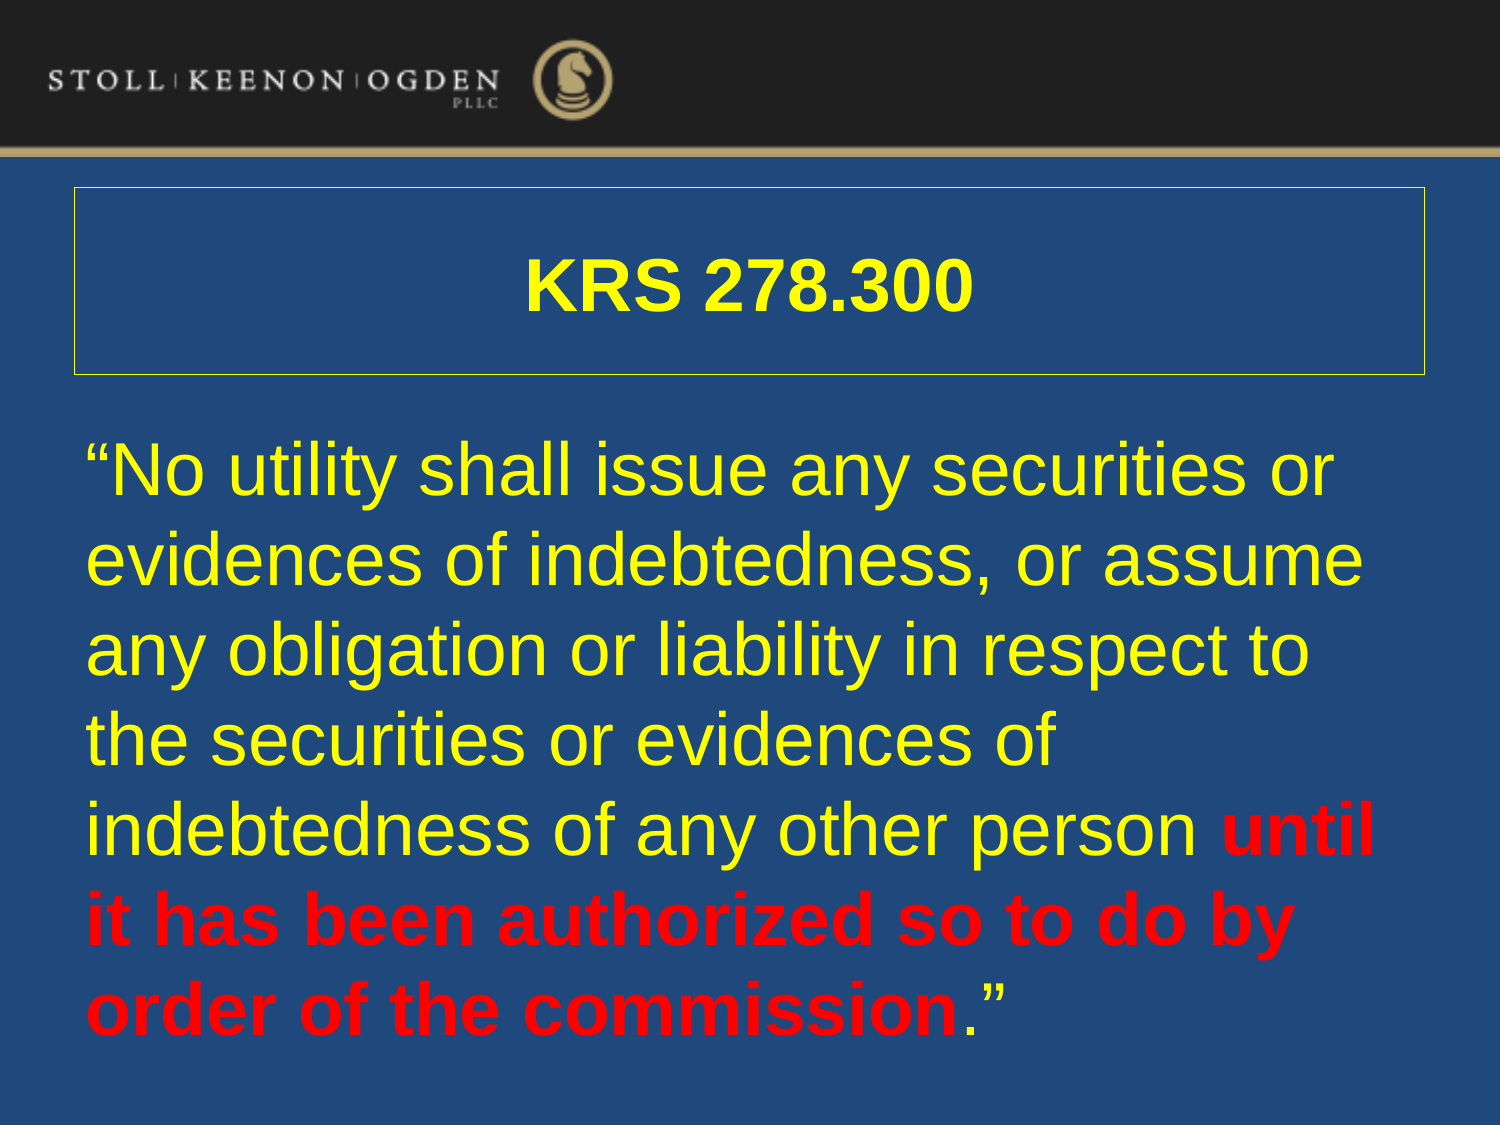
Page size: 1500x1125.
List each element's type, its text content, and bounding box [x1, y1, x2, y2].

picture [0, 0, 1500, 157]
list “No utility shall issue any securities or evidences of indebtedness, or assume any obligation or liability in respect to the securities or evidences of indebtedness of any other person until it has been authorized so to do by order of the commission.” [70, 412, 1421, 1055]
text_box KRS 278.300 [74, 187, 1425, 375]
